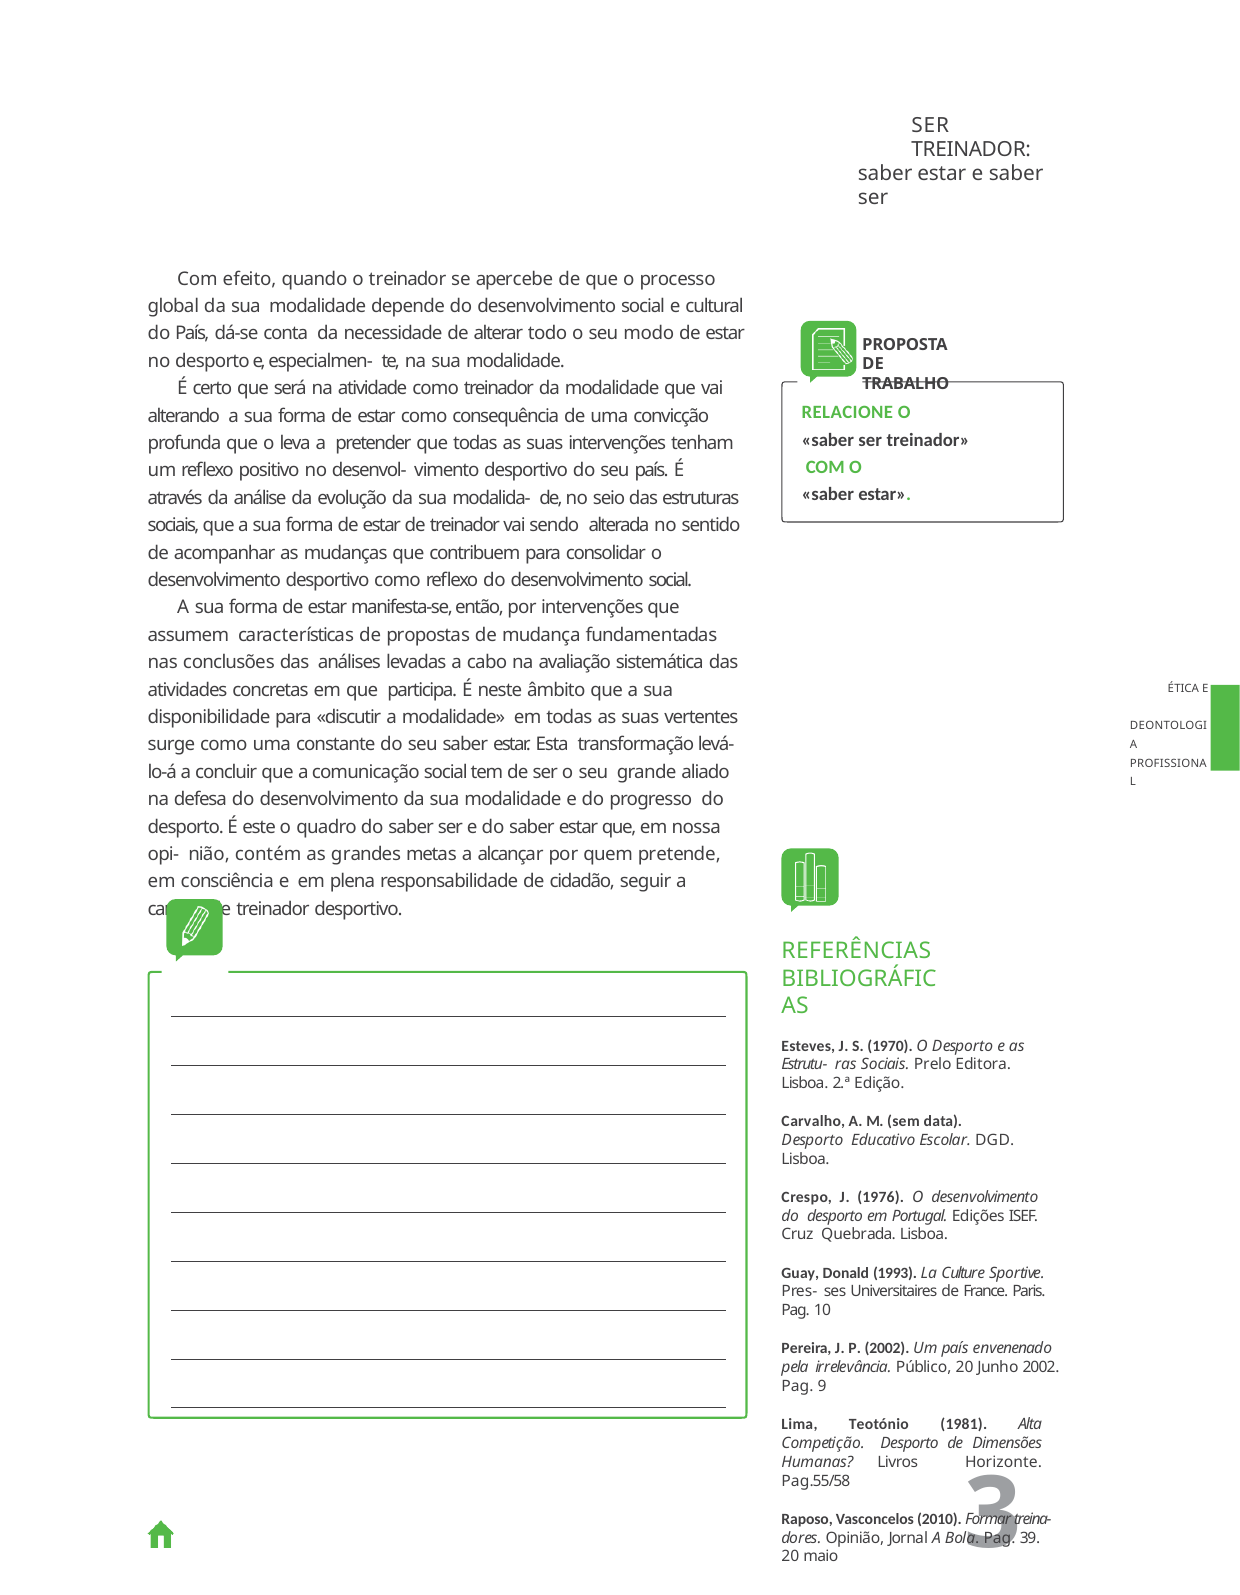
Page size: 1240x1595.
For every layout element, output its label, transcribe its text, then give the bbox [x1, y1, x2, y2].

text_box REFERÊNCIAS BIBLIOGRÁFICAS Esteves, J. S. (1970). O Desporto e as Estrutu- ras Sociais. Prelo Editora. Lisboa. 2.ª Edição. Carvalho, A. M. (sem data). Desporto Educativo Escolar. DGD. Lisboa. Crespo, J. (1976). O desenvolvimento do desporto em Portugal. Edições ISEF. Cruz Quebrada. Lisboa. Guay, Donald (1993). La Culture Sportive. Pres- ses Universitaires de France. Paris. Pag. 10 Pereira, J. P. (2002). Um país envenenado pela irrelevância. Público, 20 Junho 2002. Pag. 9 Lima, Teotónio (1981). Alta Competição. Desporto de Dimensões Humanas? Livros Horizonte. Pag.55/58 Raposo, Vasconcelos (2010). Formar treina- dores. Opinião, Jornal A Bola. Pag. 39. 20 maio [779, 933, 1062, 1565]
text_box SER TREINADOR: saber estar e saber ser [855, 110, 1066, 209]
picture [146, 1520, 174, 1548]
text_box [781, 320, 1065, 523]
text_box 37 [962, 1445, 1066, 1595]
text_box Com efeito, quando o treinador se apercebe de que o processo global da sua modalidade depende do desenvolvimento social e cultural do País, dá-se conta da necessidade de alterar todo o seu modo de estar no desporto e, especialmen- te, na sua modalidade. É certo que será na atividade como treinador da modalidade que vai alterando a sua forma de estar como consequência de uma convicção profunda que o leva a pretender que todas as suas intervenções tenham um reflexo positivo no desenvol- vimento desportivo do seu país. É através da análise da evolução da sua modalida- de, no seio das estruturas sociais, que a sua forma de estar de treinador vai sendo alterada no sentido de acompanhar as mudanças que contribuem para consolidar o desenvolvimento desportivo como reflexo do desenvolvimento social. A sua forma de estar manifesta-se, então, por intervenções que assumem características de propostas de mudança fundamentadas nas conclusões das análises levadas a cabo na avaliação sistemática das atividades concretas em que participa. É neste âmbito que a sua disponibilidade para «discutir a modalidade» em todas as suas vertentes surge como uma constante do seu saber estar. Esta transformação levá-lo-á a concluir que a comunicação social tem de ser o seu grande aliado na defesa do desenvolvimento da sua modalidade e do progresso do desporto. É este o quadro do saber ser e do saber estar que, em nossa opi- nião, contém as grandes metas a alcançar por quem pretende, em consciência e em plena responsabilidade de cidadão, seguir a carreira de treinador desportivo. [145, 259, 748, 919]
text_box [781, 848, 840, 913]
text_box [147, 970, 748, 1420]
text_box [166, 898, 224, 962]
text_box ÉTICA E DEONTOLOGIA PROFISSIONAL [1127, 674, 1209, 788]
text_box [1210, 684, 1240, 771]
